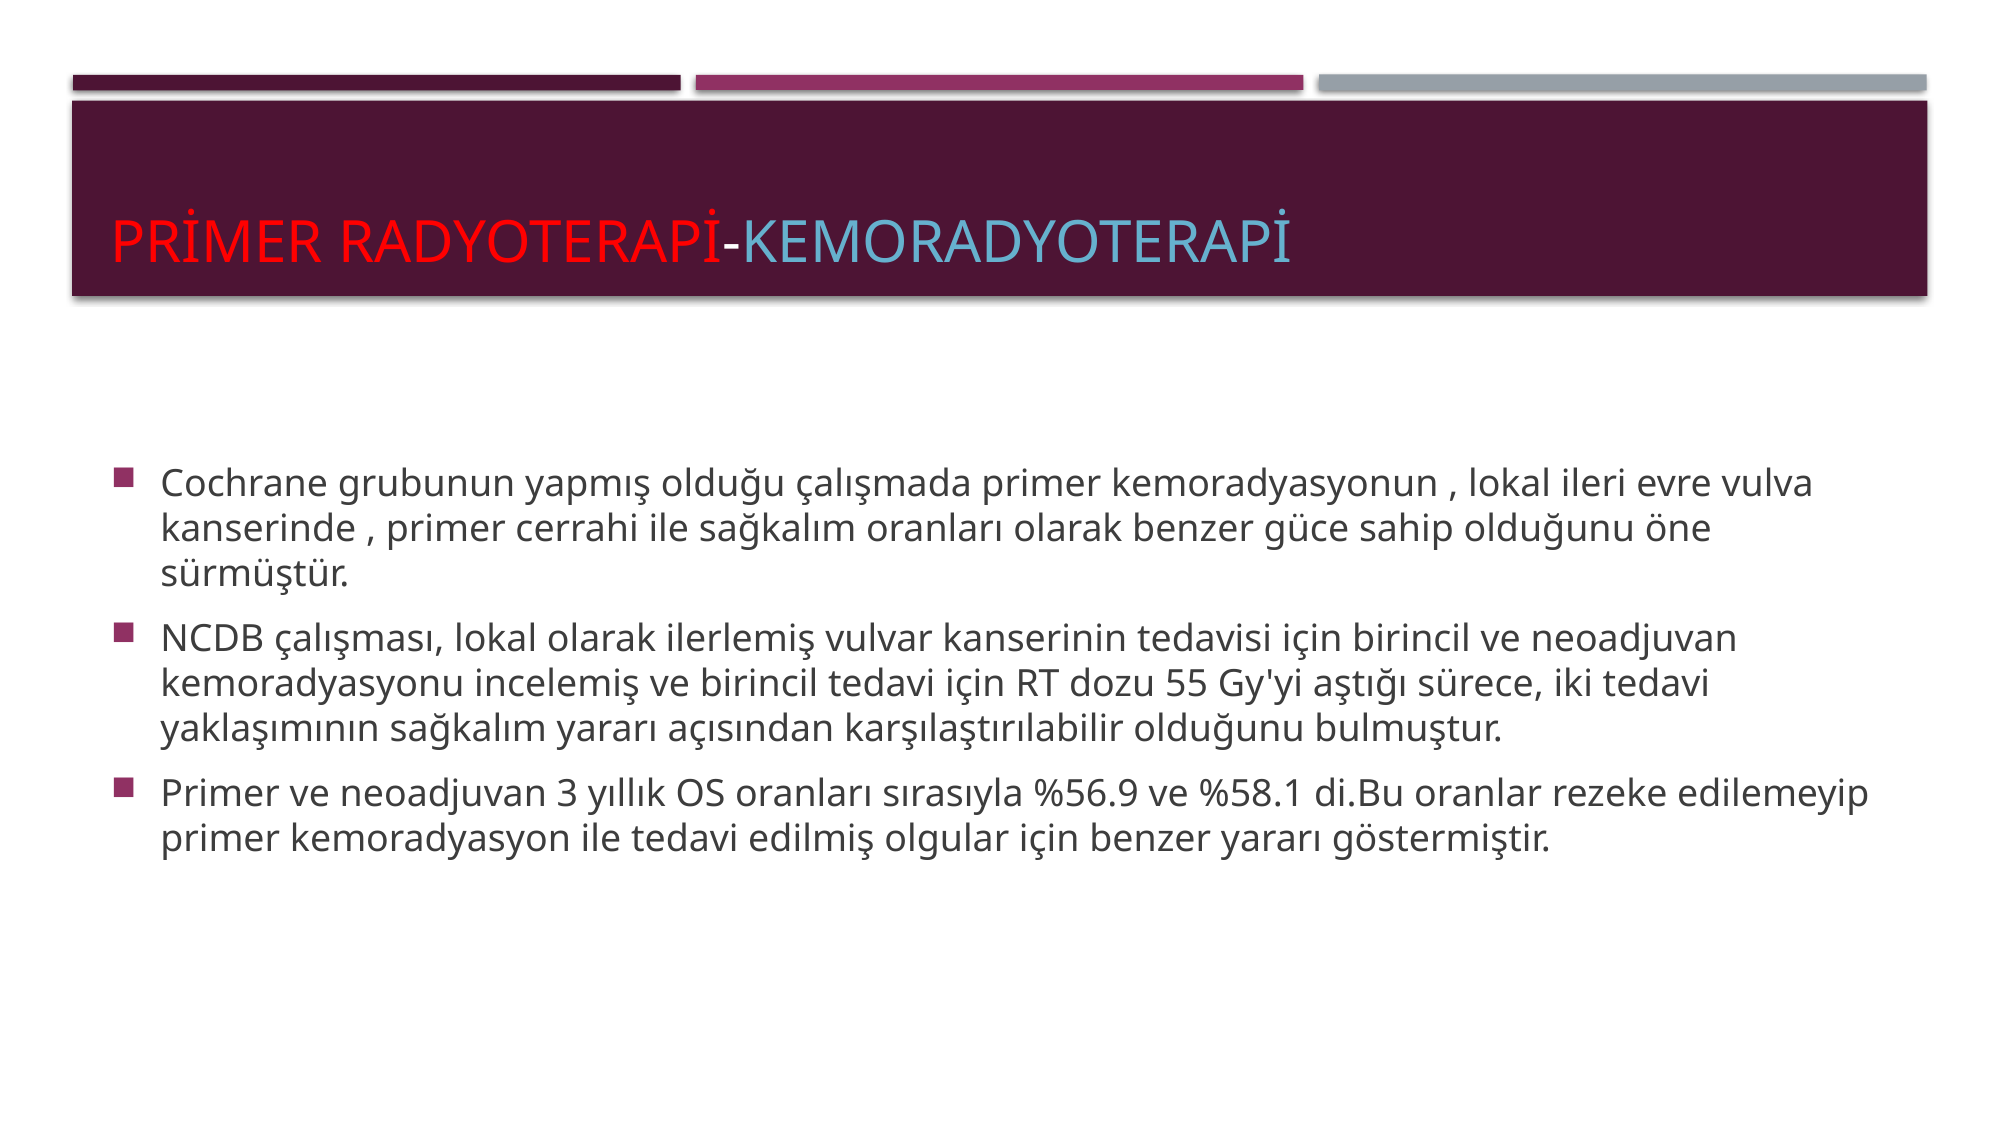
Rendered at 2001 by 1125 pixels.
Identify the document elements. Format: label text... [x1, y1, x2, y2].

title Primer Radyoterapi-kemoradyoterapi [95, 115, 1905, 282]
list Cochrane grubunun yapmış olduğu çalışmada primer kemoradyasyonun , lokal ileri evre vulva kanserinde , primer cerrahi ile sağkalım oranları olarak benzer güce sahip olduğunu öne sürmüştür. NCDB çalışması, lokal olarak ilerlemiş vulvar kanserinin tedavisi için birincil ve neoadjuvan kemoradyasyonu incelemiş ve birincil tedavi için RT dozu 55 Gy'yi aştığı sürece, iki tedavi yaklaşımının sağkalım yararı açısından karşılaştırılabilir olduğunu bulmuştur. Primer ve neoadjuvan 3 yıllık OS oranları sırasıyla %56.9 ve %58.1 di.Bu oranlar rezeke edilemeyip primer kemoradyasyon ile tedavi edilmiş olgular için benzer yararı göstermiştir. [95, 357, 1905, 962]
